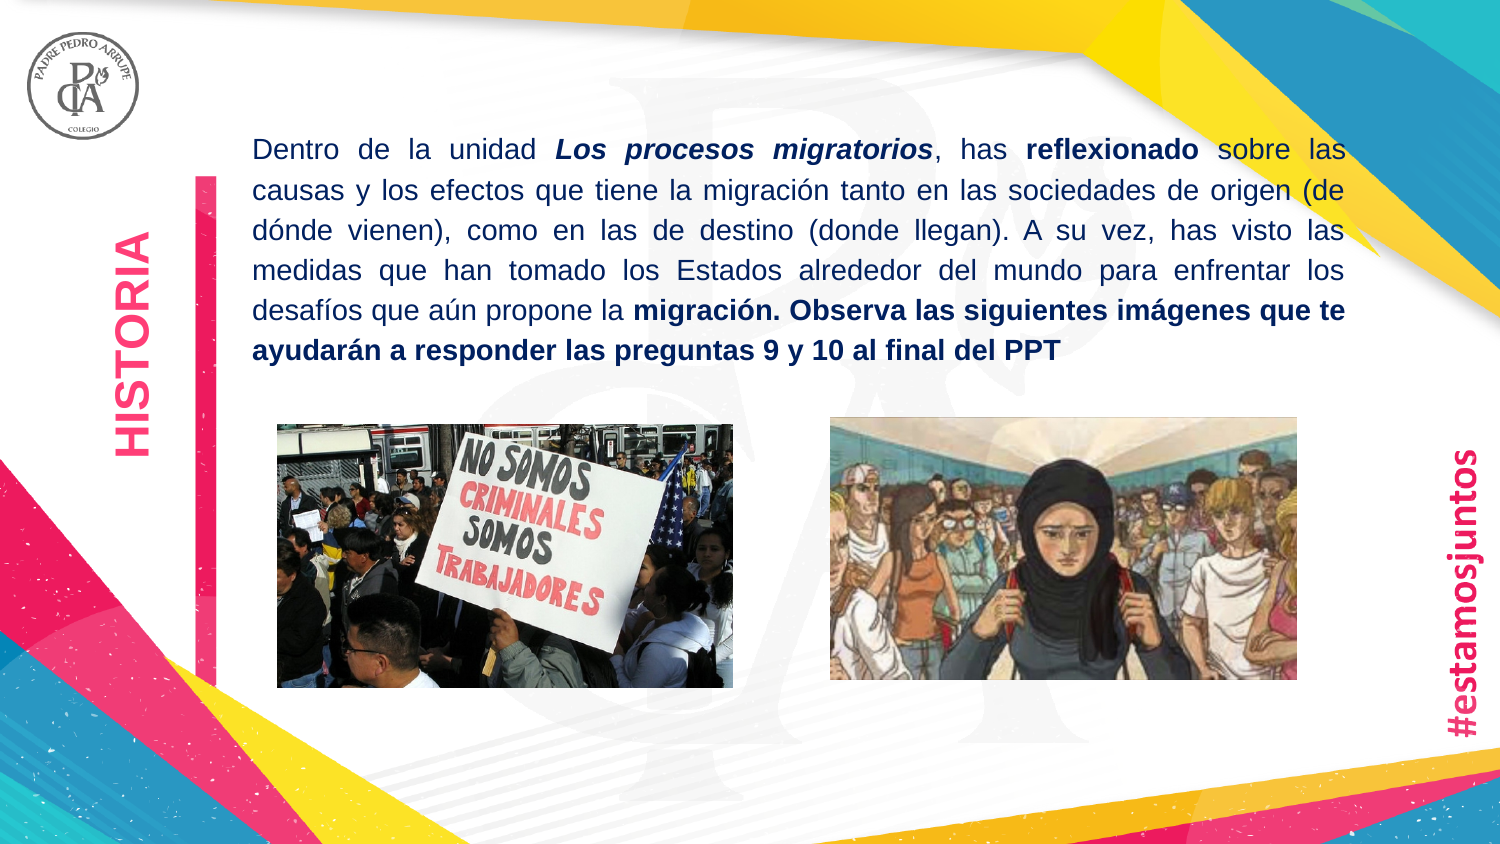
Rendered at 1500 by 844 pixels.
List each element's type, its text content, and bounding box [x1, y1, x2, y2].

text_box Dentro de la unidad Los procesos migratorios, has reflexionado sobre las causas y los efectos que tiene la migración tanto en las sociedades de origen (de dónde vienen), como en las de destino (donde llegan). A su vez, has visto las medidas que han tomado los Estados alrededor del mundo para enfrentar los desafíos que aún propone la migración. Observa las siguientes imágenes que te ayudarán a responder las preguntas 9 y 10 al final del PPT [237, 110, 1362, 781]
picture [0, 0, 1500, 844]
title HISTORIA [93, 177, 166, 527]
